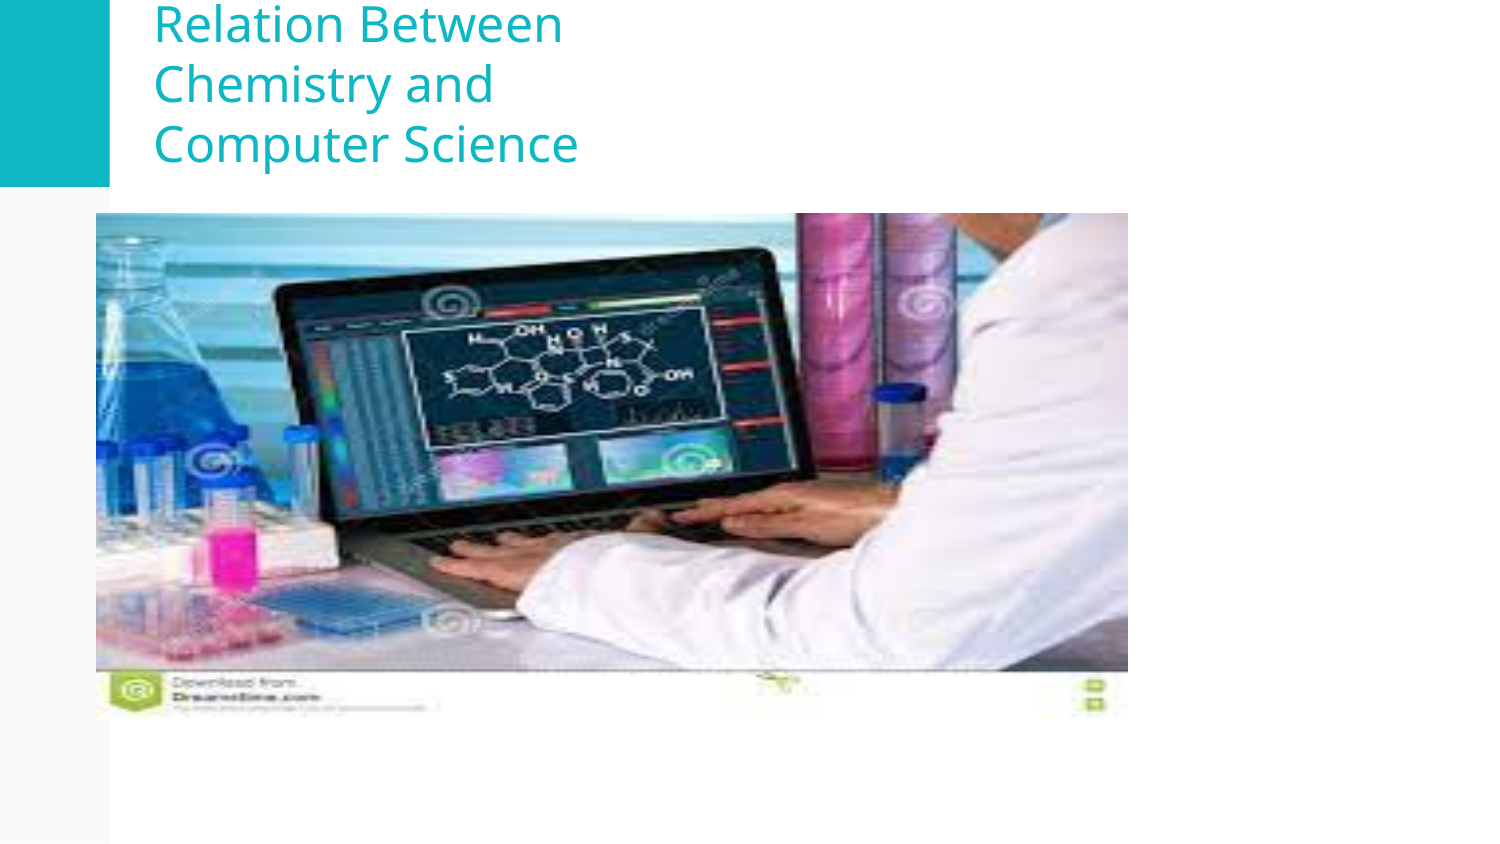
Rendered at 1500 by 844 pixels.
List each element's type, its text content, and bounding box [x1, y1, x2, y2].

title Relation Between Chemistry and Computer Science [138, 0, 722, 188]
picture [96, 213, 1128, 720]
